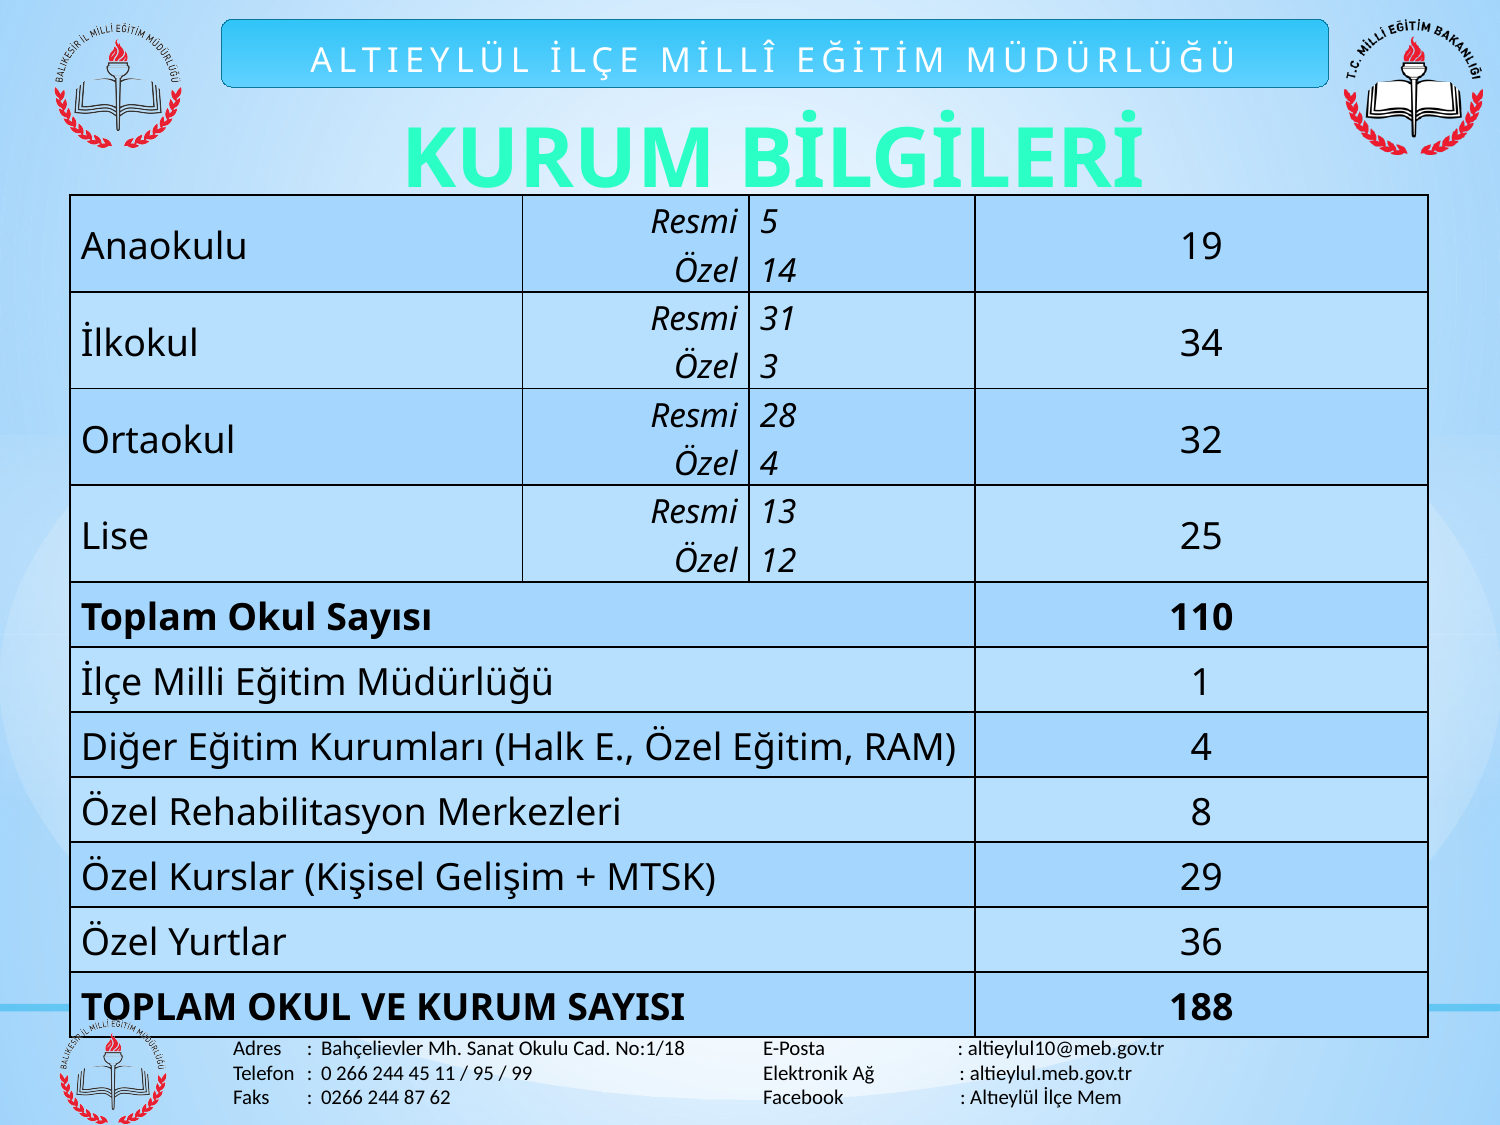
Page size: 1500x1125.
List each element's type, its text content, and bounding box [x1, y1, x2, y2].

table_cell 31 3 [750, 293, 974, 388]
table_header 19 [976, 196, 1427, 291]
table_cell Özel Rehabilitasyon Merkezleri [71, 778, 974, 841]
picture [48, 17, 187, 155]
table_cell İlkokul [71, 293, 522, 388]
picture [1344, 18, 1483, 155]
table_cell 110 [976, 583, 1427, 646]
table_cell 188 [976, 973, 1427, 1026]
text_box [0, 1002, 69, 1013]
table_cell 1 [976, 648, 1427, 711]
table_cell Özel Yurtlar [71, 908, 974, 971]
text_box Kurum Bilgileri [386, 96, 1161, 212]
table_cell 13 12 [750, 486, 974, 581]
table_cell 36 [976, 908, 1427, 971]
text_box ALTIEYLÜL İLÇE MİLLÎ EĞİTİM MÜDÜRLÜĞÜ [218, 30, 1329, 87]
table_cell 29 [976, 843, 1427, 906]
table_header Anaokulu [71, 196, 522, 291]
table_cell Resmi Özel [523, 293, 748, 388]
table_cell 8 [976, 778, 1427, 841]
table_cell Resmi Özel [523, 389, 748, 484]
table_cell Diğer Eğitim Kurumları (Halk E., Özel Eğitim, RAM) [71, 713, 974, 776]
table_cell Özel Kurslar (Kişisel Gelişim + MTSK) [71, 843, 974, 906]
table_cell 28 4 [750, 389, 974, 484]
table_cell Lise [71, 486, 522, 581]
text_box [1429, 1002, 1500, 1013]
table_cell Toplam Okul Sayısı [71, 583, 974, 646]
table_cell İlçe Milli Eğitim Müdürlüğü [71, 648, 974, 711]
table_cell Ortaokul [71, 389, 522, 484]
table_header 5 14 [750, 212, 974, 291]
picture [55, 1015, 171, 1125]
table_cell 4 [976, 713, 1427, 776]
table_cell 34 [976, 293, 1427, 388]
text_box [221, 19, 1329, 30]
table_header Resmi Özel [523, 212, 748, 291]
table_cell 32 [976, 389, 1427, 484]
table_cell TOPLAM OKUL VE KURUM SAYISI [71, 973, 974, 1036]
table_cell 25 [976, 486, 1427, 581]
table_cell Resmi Özel [523, 486, 748, 581]
text_box Adres : Bahçelievler Mh. Sanat Okulu Cad. No:1/18 E-Posta : altieylul10@meb.gov.tr Telefon : 0 266 244 45 11 / 95 / 99 Elektronik Ağ : altieylul.meb.gov.tr Faks : 0266 244 87 62 Facebook : Altıeylül İlçe Mem [218, 1026, 1466, 1117]
